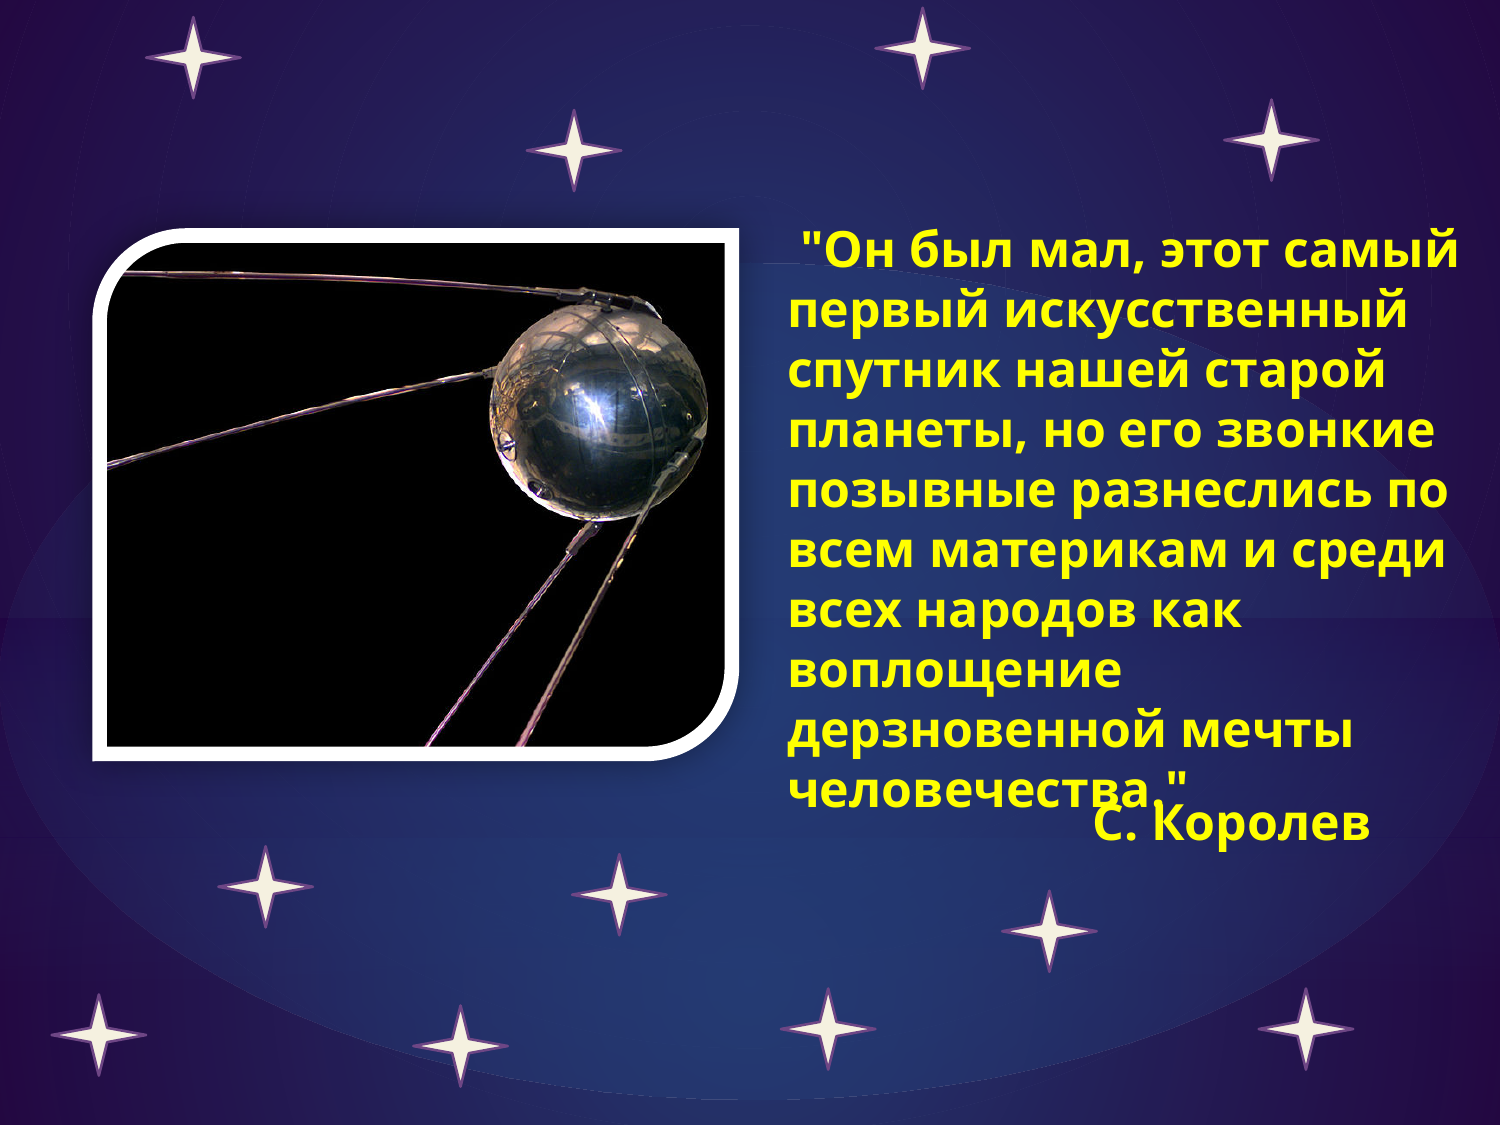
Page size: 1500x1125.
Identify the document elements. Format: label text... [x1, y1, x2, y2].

text_box [412, 1004, 510, 1088]
text_box "Он был мал, этот самый первый искусственный спутник нашей старой планеты, но его звонкие позывные разнеслись по всем материкам и среди всех народов как воплощение дерзновенной мечты человечества." [772, 210, 1500, 1005]
text_box [1222, 98, 1321, 182]
text_box [525, 108, 623, 193]
text_box C. Королев [1077, 783, 1453, 919]
text_box [570, 852, 668, 937]
picture [99, 235, 733, 755]
text_box [144, 15, 242, 100]
text_box [1257, 987, 1355, 1071]
text_box [50, 993, 148, 1077]
text_box [217, 844, 315, 929]
text_box [779, 987, 877, 1071]
text_box [1000, 889, 1098, 974]
text_box [874, 6, 972, 91]
